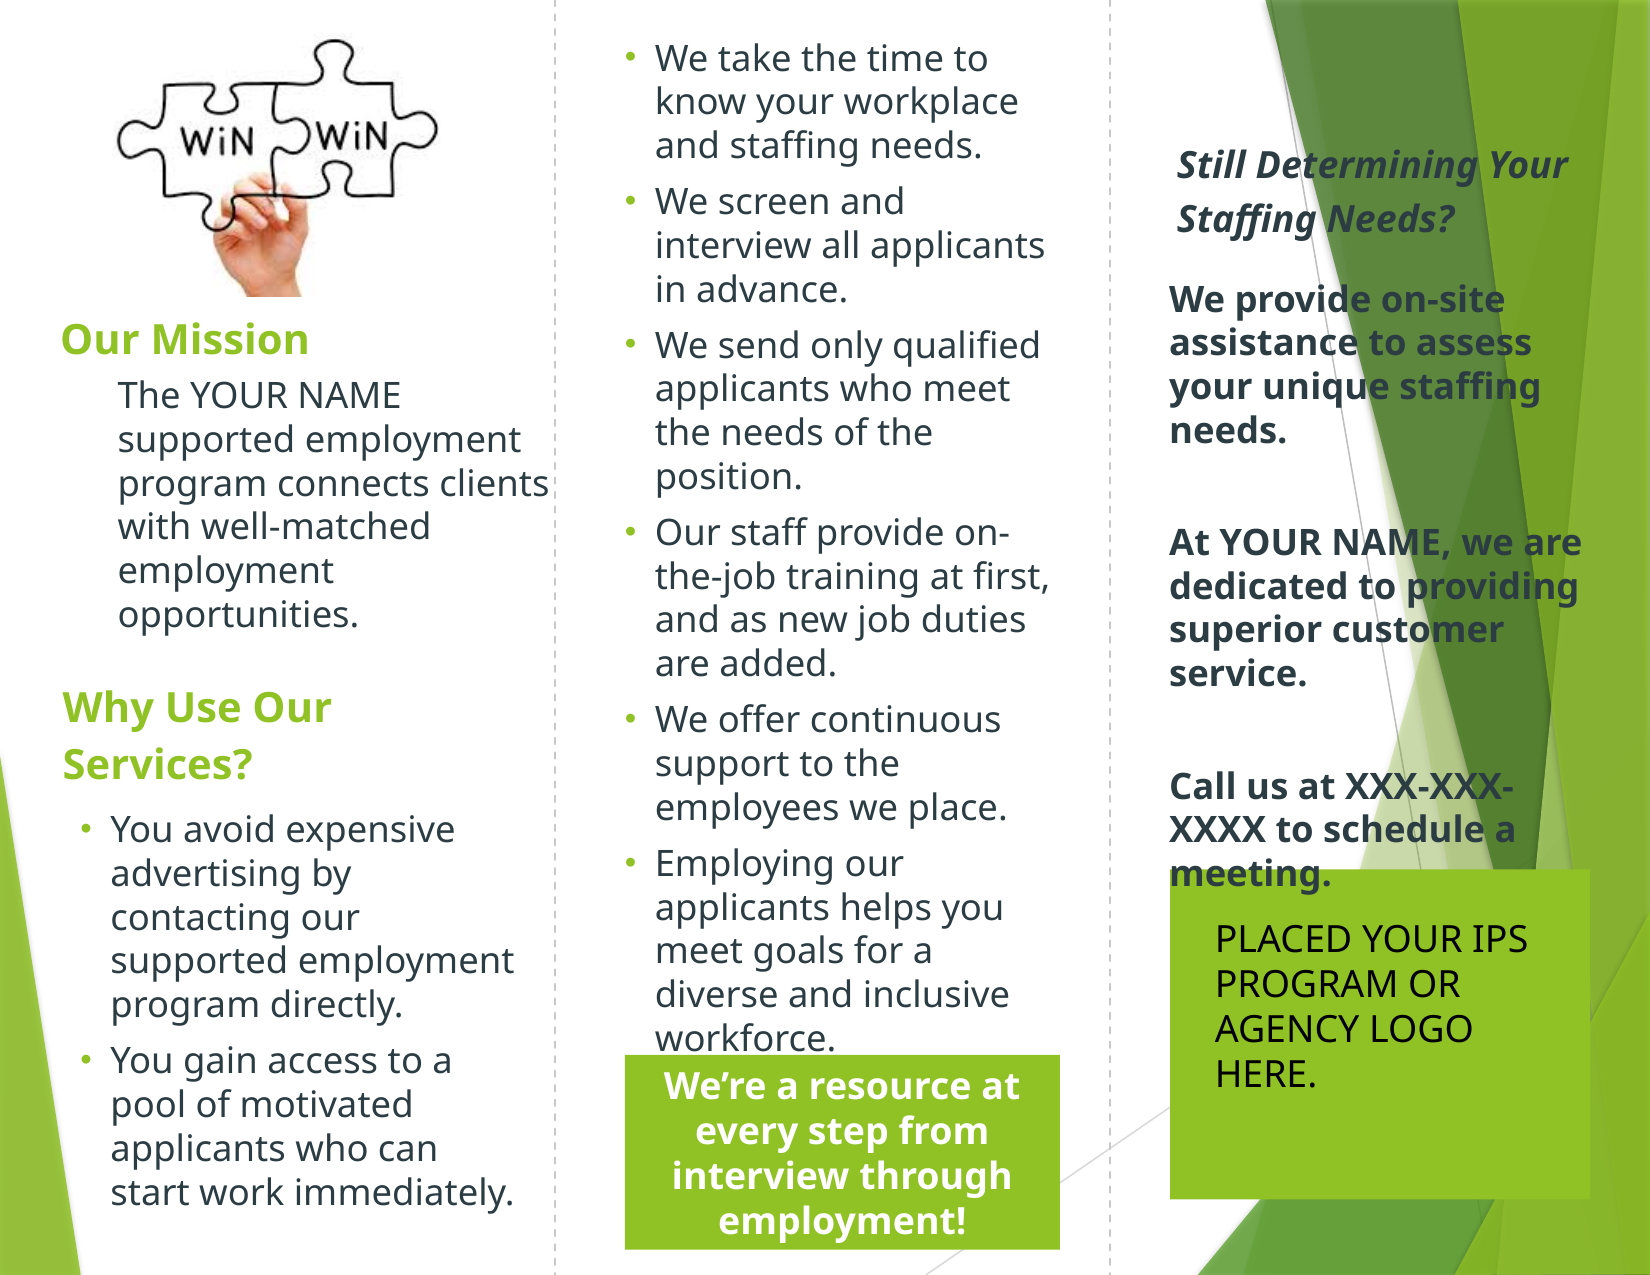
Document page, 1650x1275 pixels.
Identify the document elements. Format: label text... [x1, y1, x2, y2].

list We provide on-site assistance to assess your unique staffing needs. At YOUR NAME, we are dedicated to providing superior customer service. Call us at XXX-XXX-XXXX to schedule a meeting. [1169, 275, 1605, 817]
list Our Mission [60, 303, 496, 364]
text_box We’re a resource at every step from interview through employment! [624, 1054, 1060, 1250]
picture [62, 7, 496, 297]
list We take the time to know your workplace and staffing needs. We screen and interview all applicants in advance. We send only qualified applicants who meet the needs of the position. Our staff provide on-the-job training at first, and as new job duties are added. We offer continuous support to the employees we place. Employing our applicants helps you meet goals for a diverse and inclusive workforce. [624, 34, 1060, 1054]
text_box PLACED YOUR IPS PROGRAM OR AGENCY LOGO HERE. [1199, 908, 1561, 1103]
list You avoid expensive advertising by contacting our supported employment program directly. You gain access to a pool of motivated applicants who can start work immediately. [80, 806, 516, 1263]
list The YOUR NAME supported employment program connects clients with well-matched employment opportunities. [117, 372, 553, 643]
list Still Determining Your Staffing Needs? [1176, 148, 1597, 224]
list Why Use Our Services? [62, 722, 498, 789]
